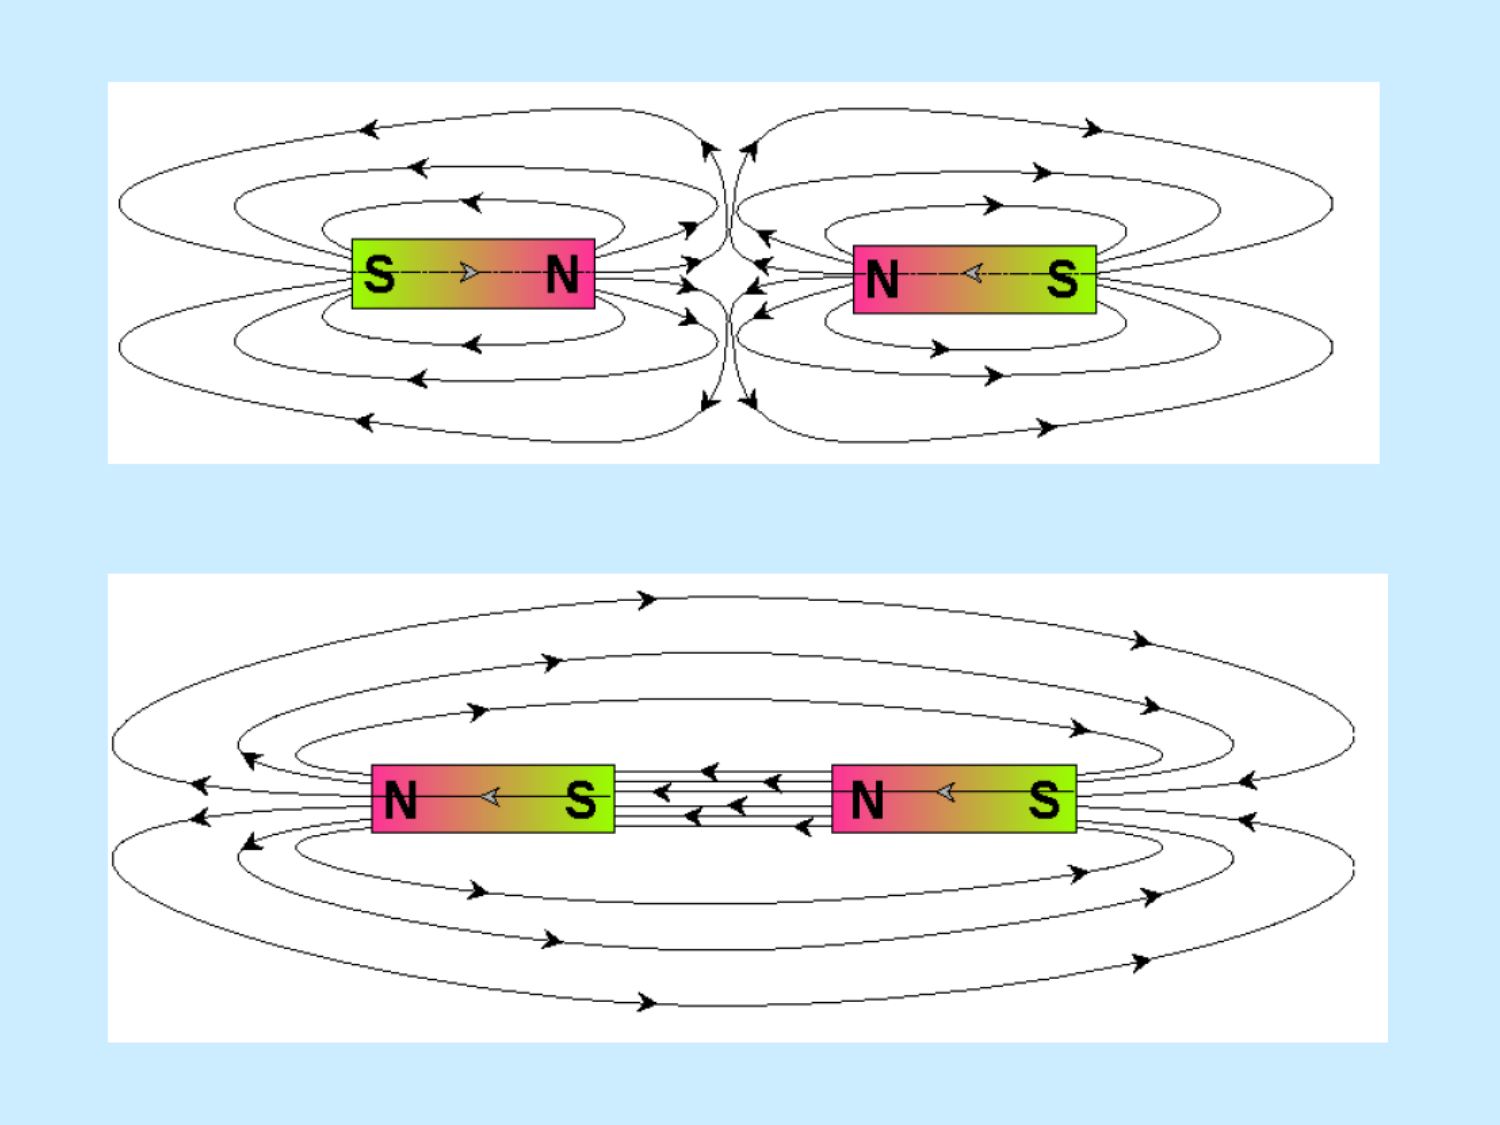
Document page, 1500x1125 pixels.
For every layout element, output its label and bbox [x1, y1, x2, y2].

picture [104, 74, 1388, 1045]
